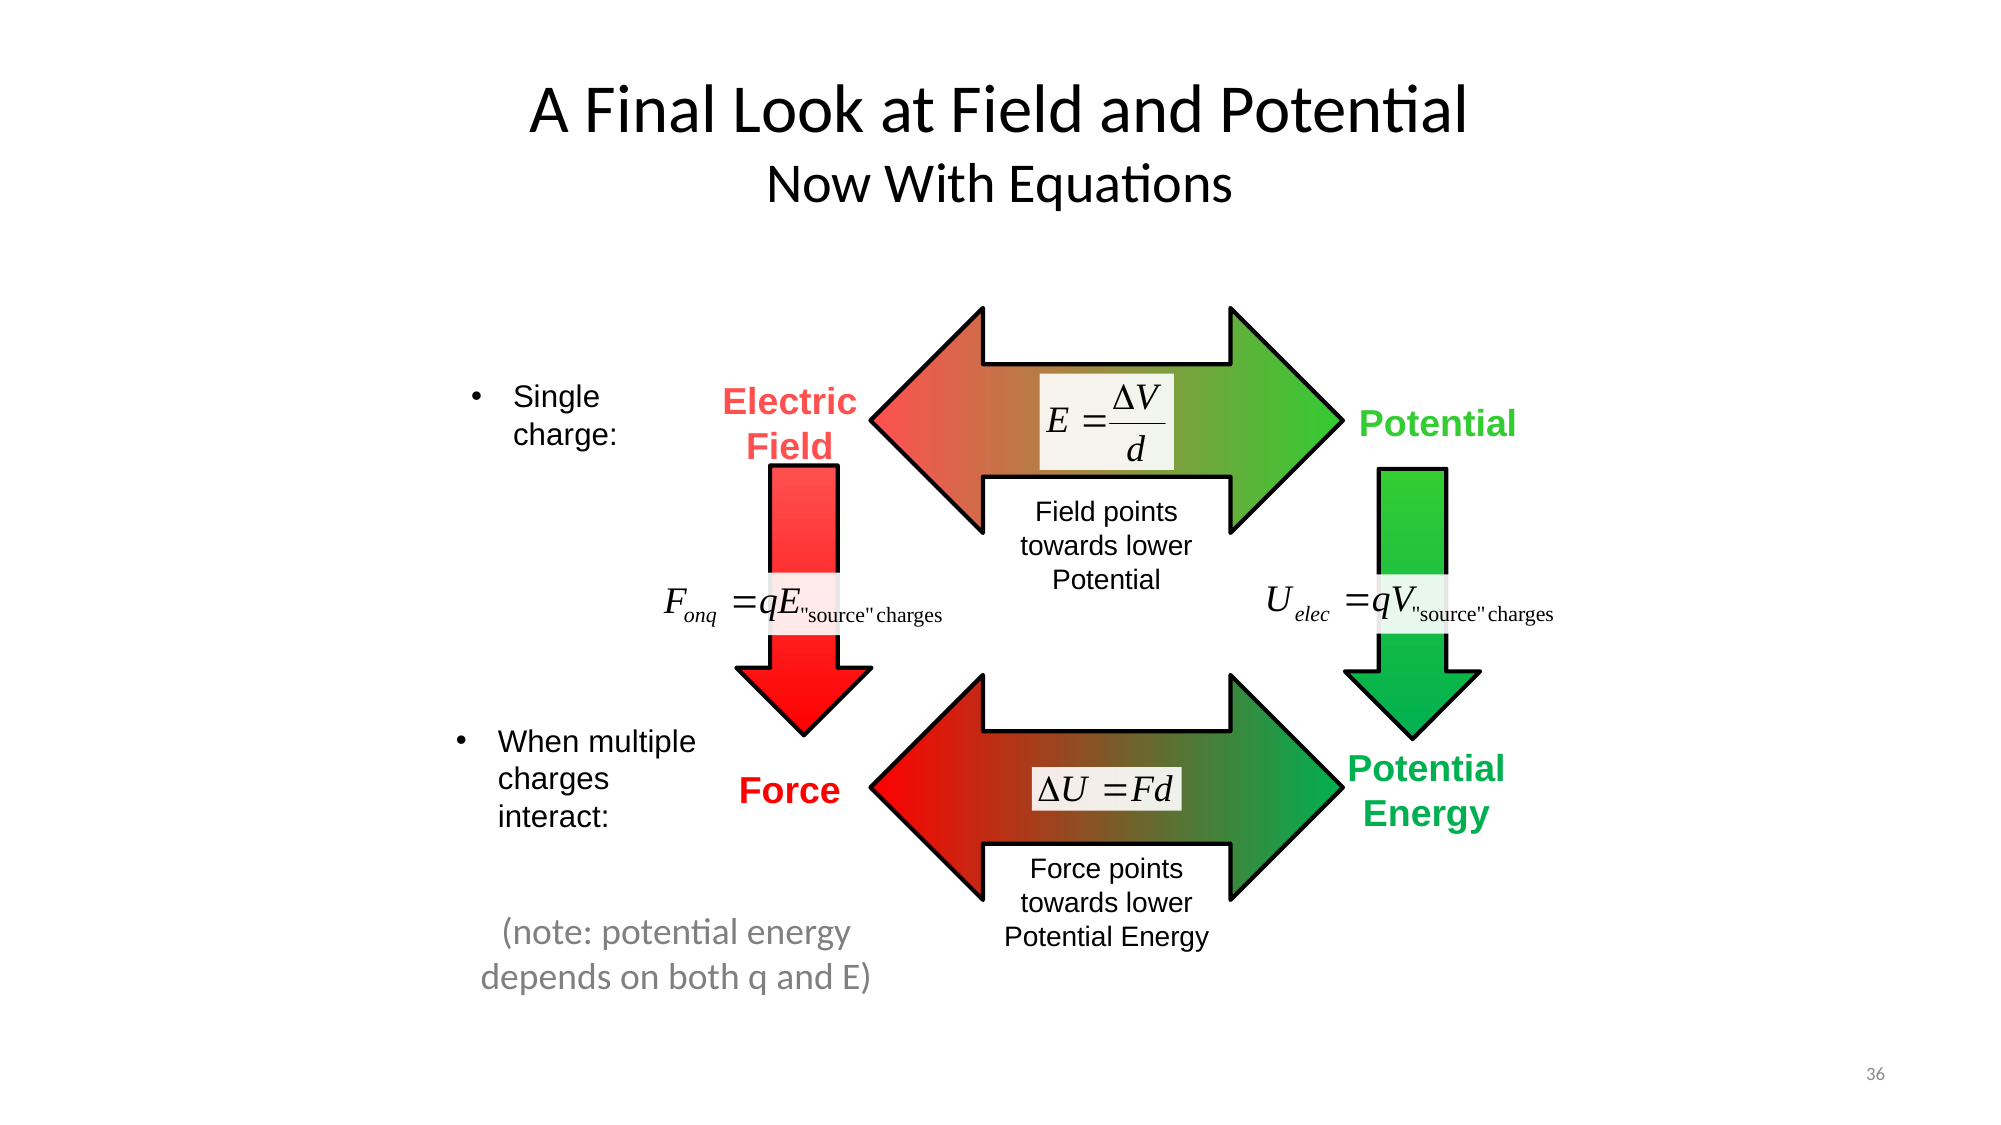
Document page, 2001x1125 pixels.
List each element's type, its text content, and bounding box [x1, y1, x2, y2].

text_box Single charge: [456, 369, 693, 459]
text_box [695, 744, 865, 843]
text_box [695, 369, 865, 463]
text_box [1348, 369, 1544, 467]
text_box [1348, 748, 1555, 843]
text_box When multiple charges interact: [441, 713, 690, 841]
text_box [870, 307, 1344, 534]
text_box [870, 674, 1344, 901]
title A Final Look at Field and Potential Now With Equations [99, 45, 1900, 233]
text_box Field points towards lower Potential [994, 543, 1220, 603]
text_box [656, 465, 951, 736]
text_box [1262, 468, 1563, 740]
text_box (note: potential energy depends on both q and E) [456, 899, 897, 1005]
slide_number 36 [1433, 1042, 1900, 1103]
text_box Force points towards lower Potential Energy [975, 909, 1238, 960]
